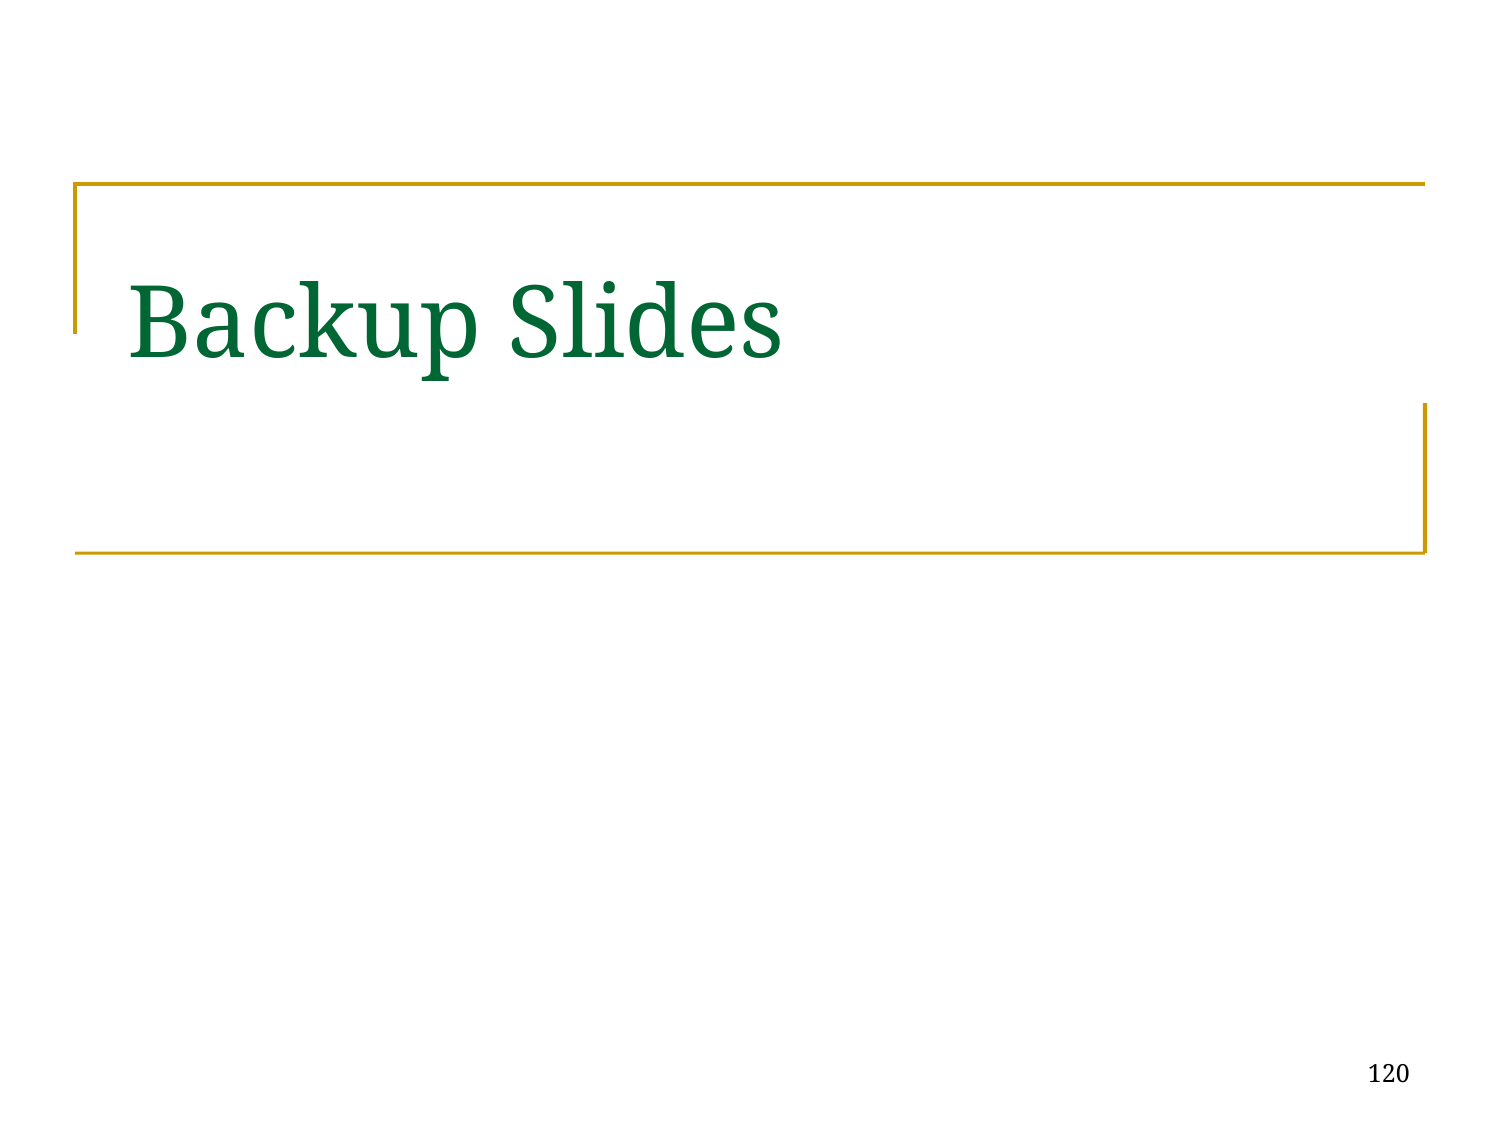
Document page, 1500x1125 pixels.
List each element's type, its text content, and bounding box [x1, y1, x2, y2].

title Backup Slides [112, 249, 1413, 538]
slide_number 120 [1074, 1023, 1426, 1100]
